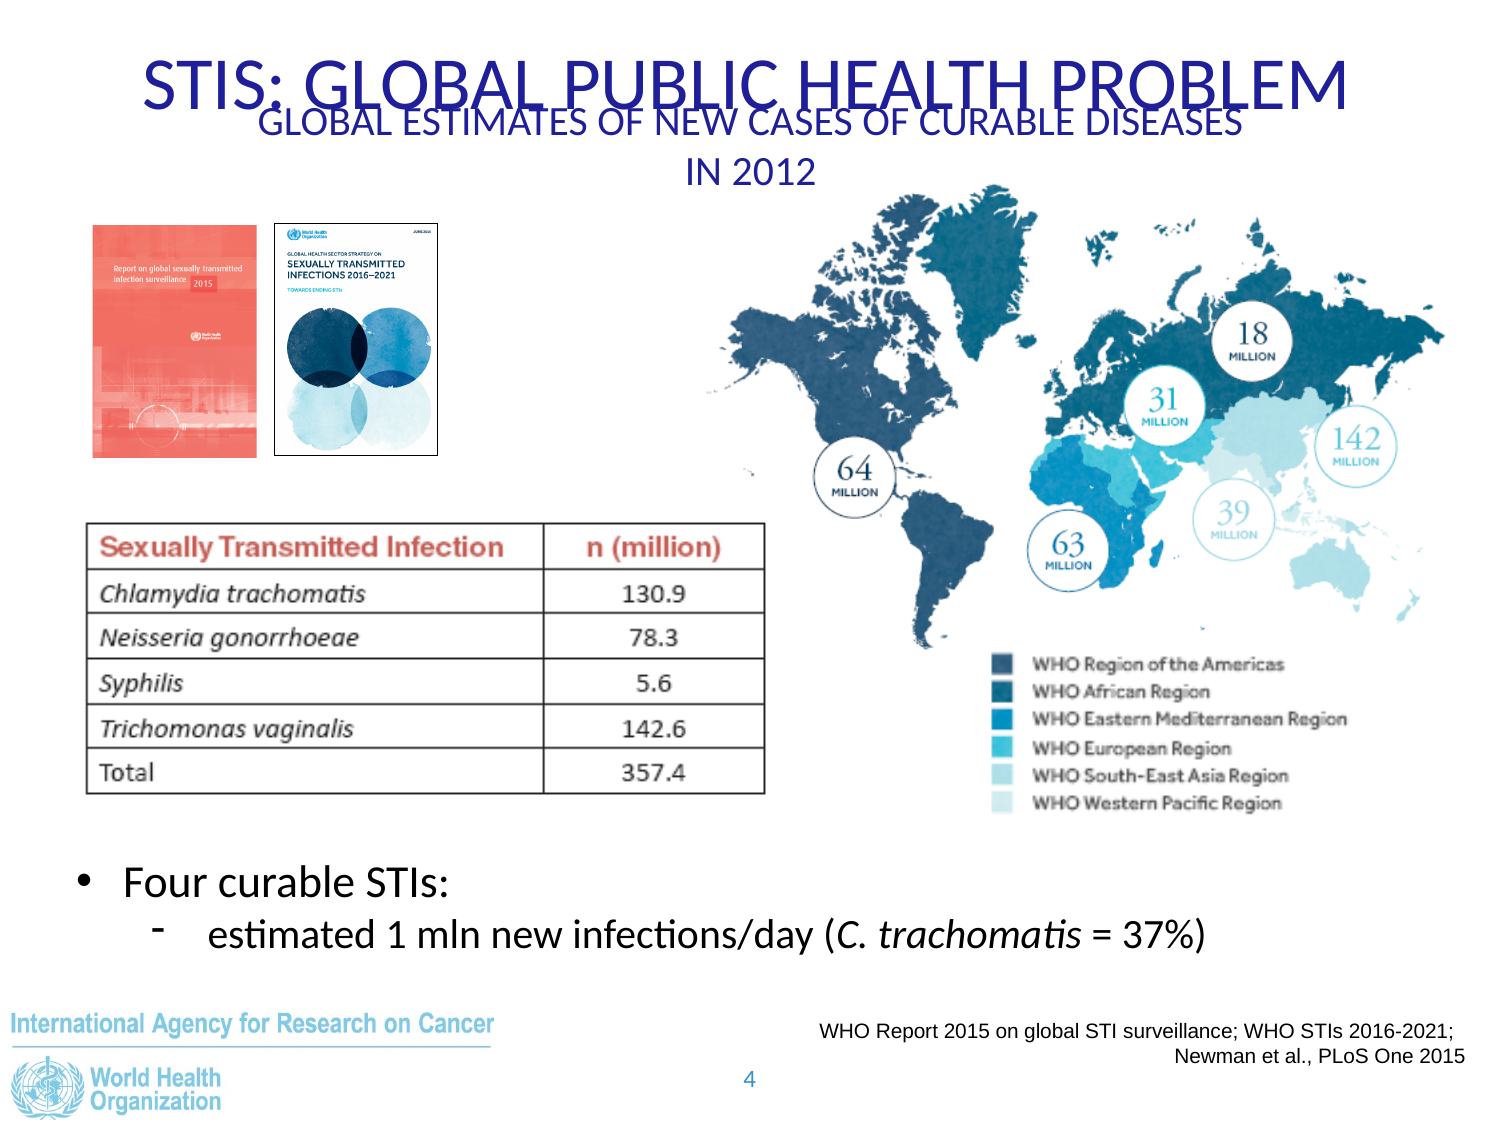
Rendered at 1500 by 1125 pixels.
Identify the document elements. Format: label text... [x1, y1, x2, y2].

picture [11, 1011, 494, 1120]
text_box Global Estimates of New Cases of Curable Diseases in 2012 [225, 109, 1276, 178]
text_box STIs: Global Public Health Problem [33, 0, 1460, 114]
slide_number 4 [604, 1076, 895, 1100]
text_box WHO Report 2015 on global STI surveillance; WHO STIs 2016-2021; Newman et al., PLoS One 2015 [306, 1010, 1481, 1076]
text_box Four curable STIs: estimated 1 mln new infections/day (C. trachomatis = 37%) [61, 817, 1490, 991]
picture [273, 223, 438, 456]
picture [92, 225, 257, 458]
picture [72, 177, 1461, 833]
